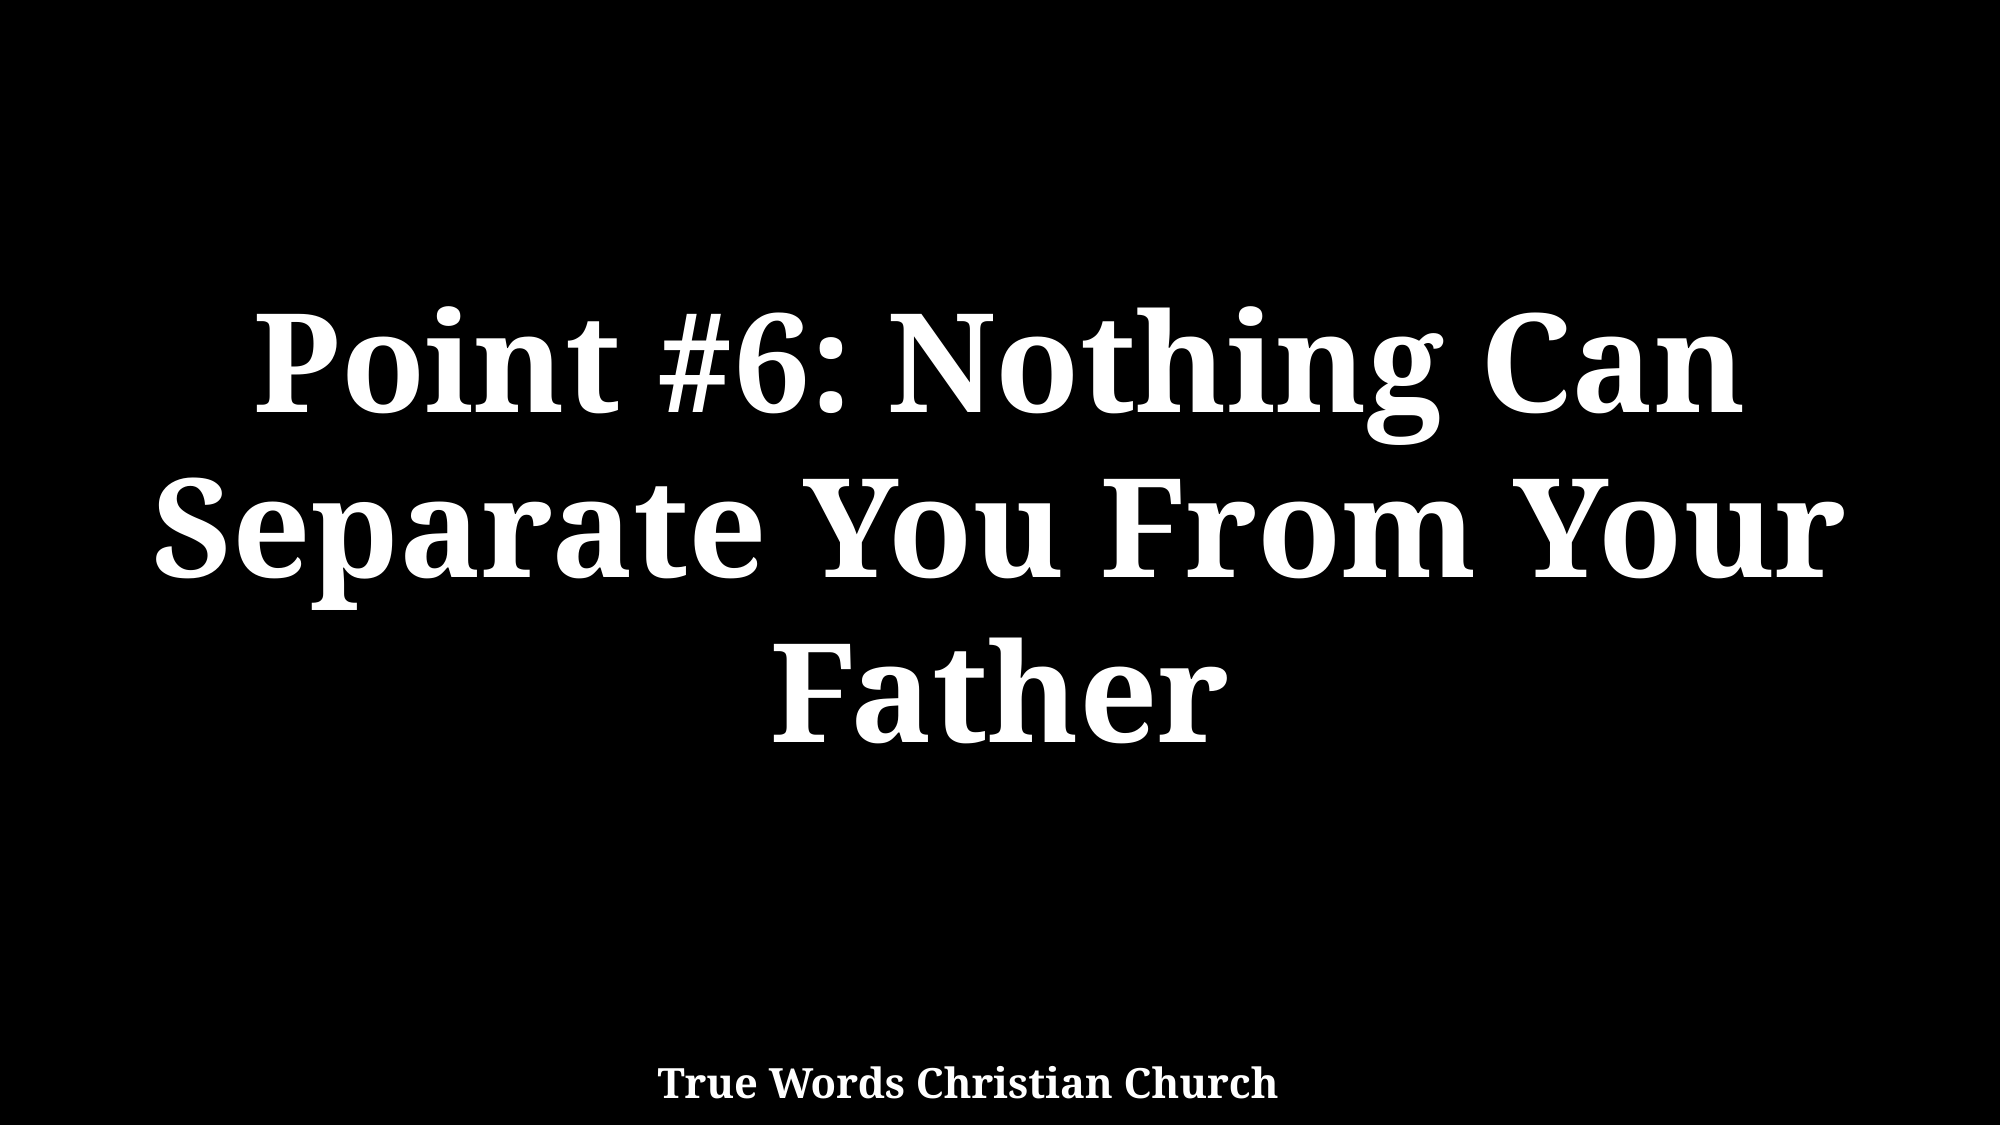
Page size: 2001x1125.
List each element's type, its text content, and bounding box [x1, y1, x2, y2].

text_box True Words Christian Church [642, 1049, 1294, 1114]
text_box Point #6: Nothing Can Separate You From Your Father [0, 267, 2000, 778]
